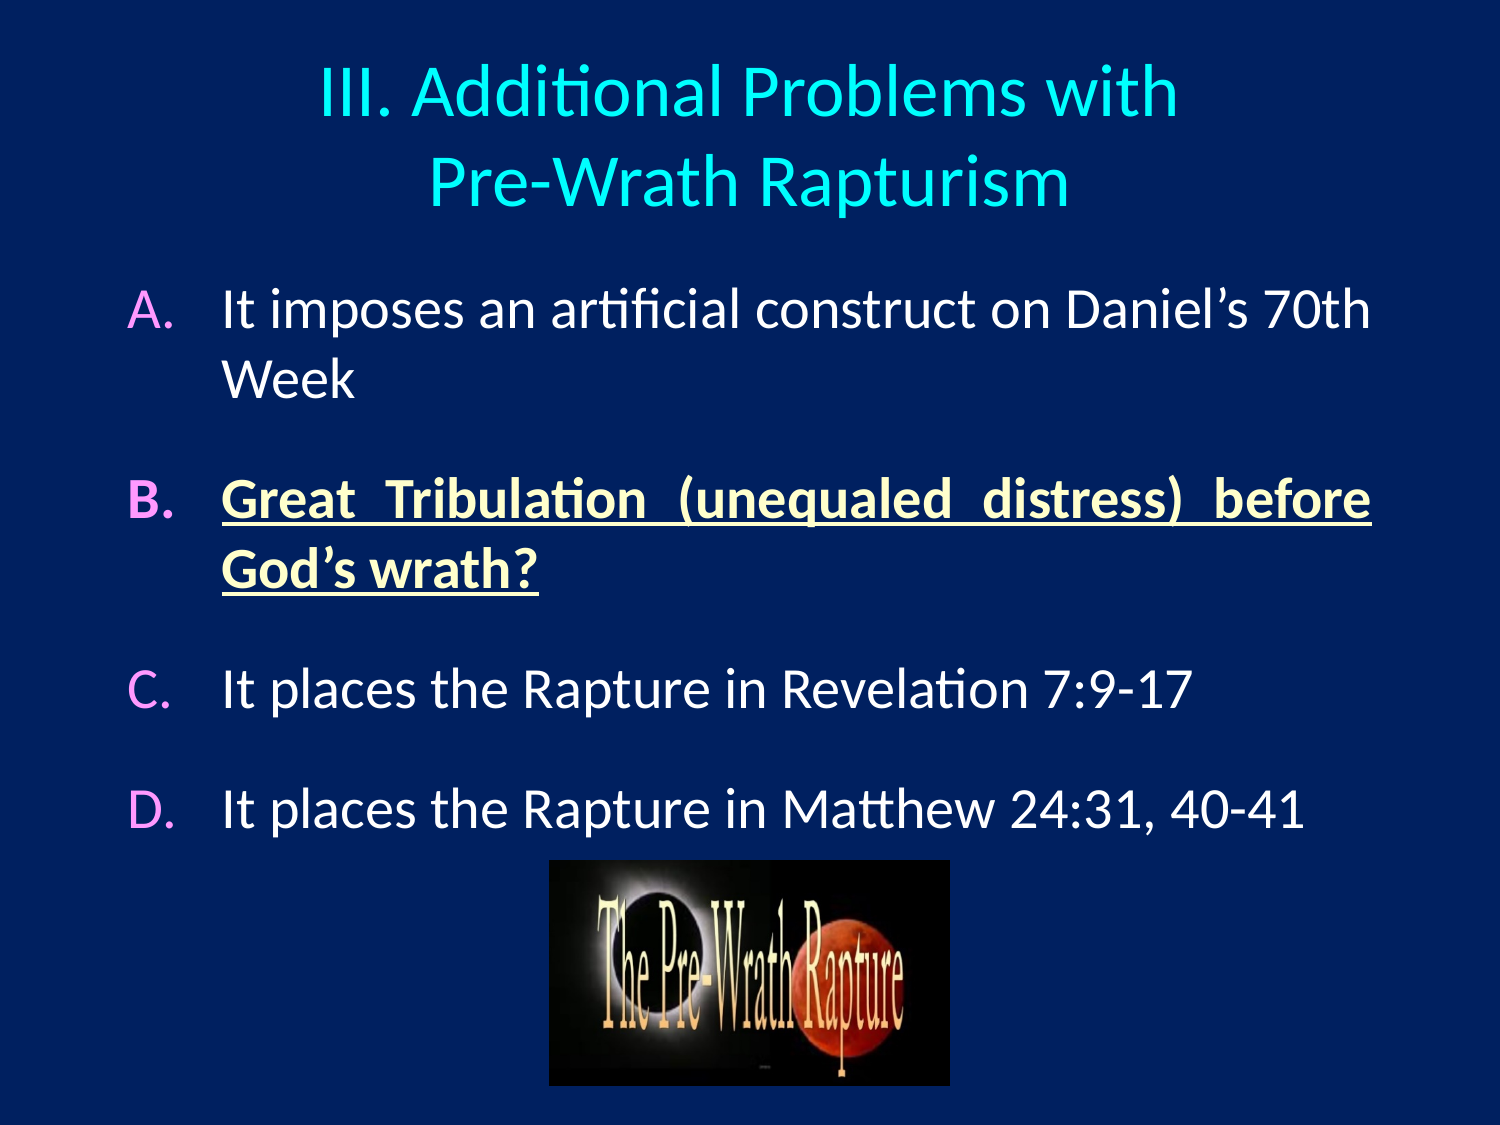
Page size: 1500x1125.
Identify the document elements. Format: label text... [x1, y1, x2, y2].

title III. Additional Problems with Pre-Wrath Rapturism [278, 37, 1222, 226]
list It imposes an artificial construct on Daniel’s 70th Week Great Tribulation (unequaled distress) before God’s wrath? It places the Rapture in Revelation 7:9-17 It places the Rapture in Matthew 24:31, 40-41 [112, 262, 1388, 751]
picture [549, 859, 951, 1086]
